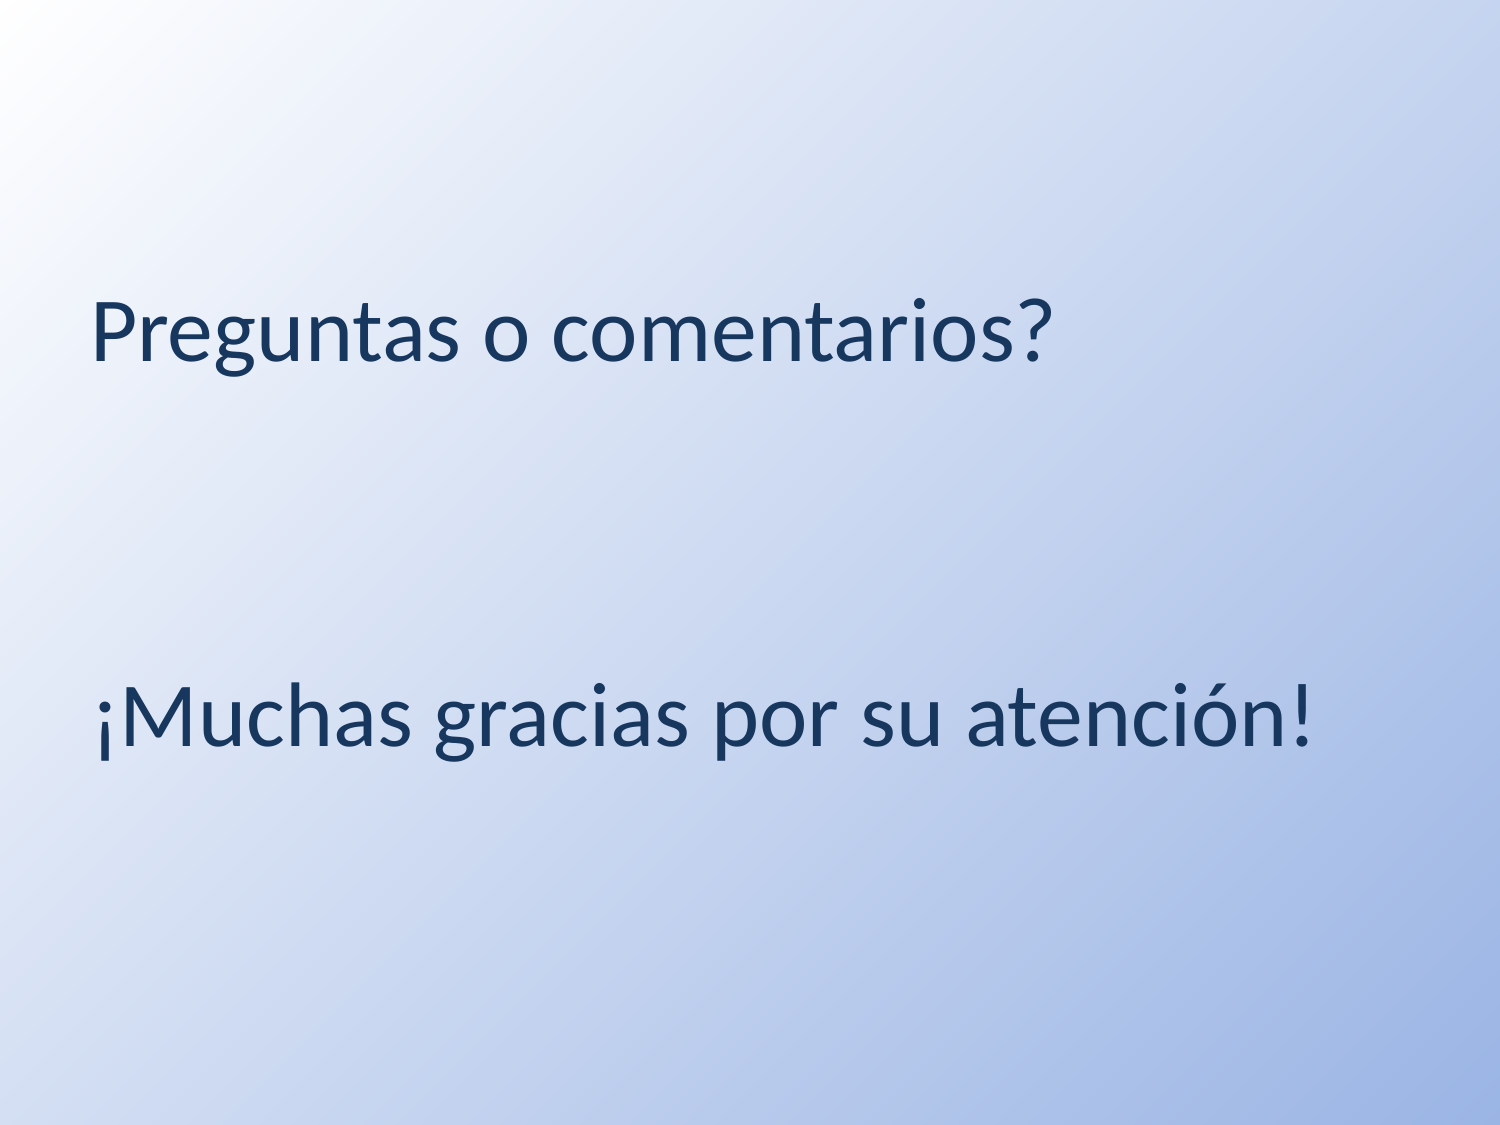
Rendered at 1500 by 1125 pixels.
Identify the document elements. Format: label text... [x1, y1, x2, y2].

list Preguntas o comentarios? ¡Muchas gracias por su atención! [75, 262, 1425, 1005]
